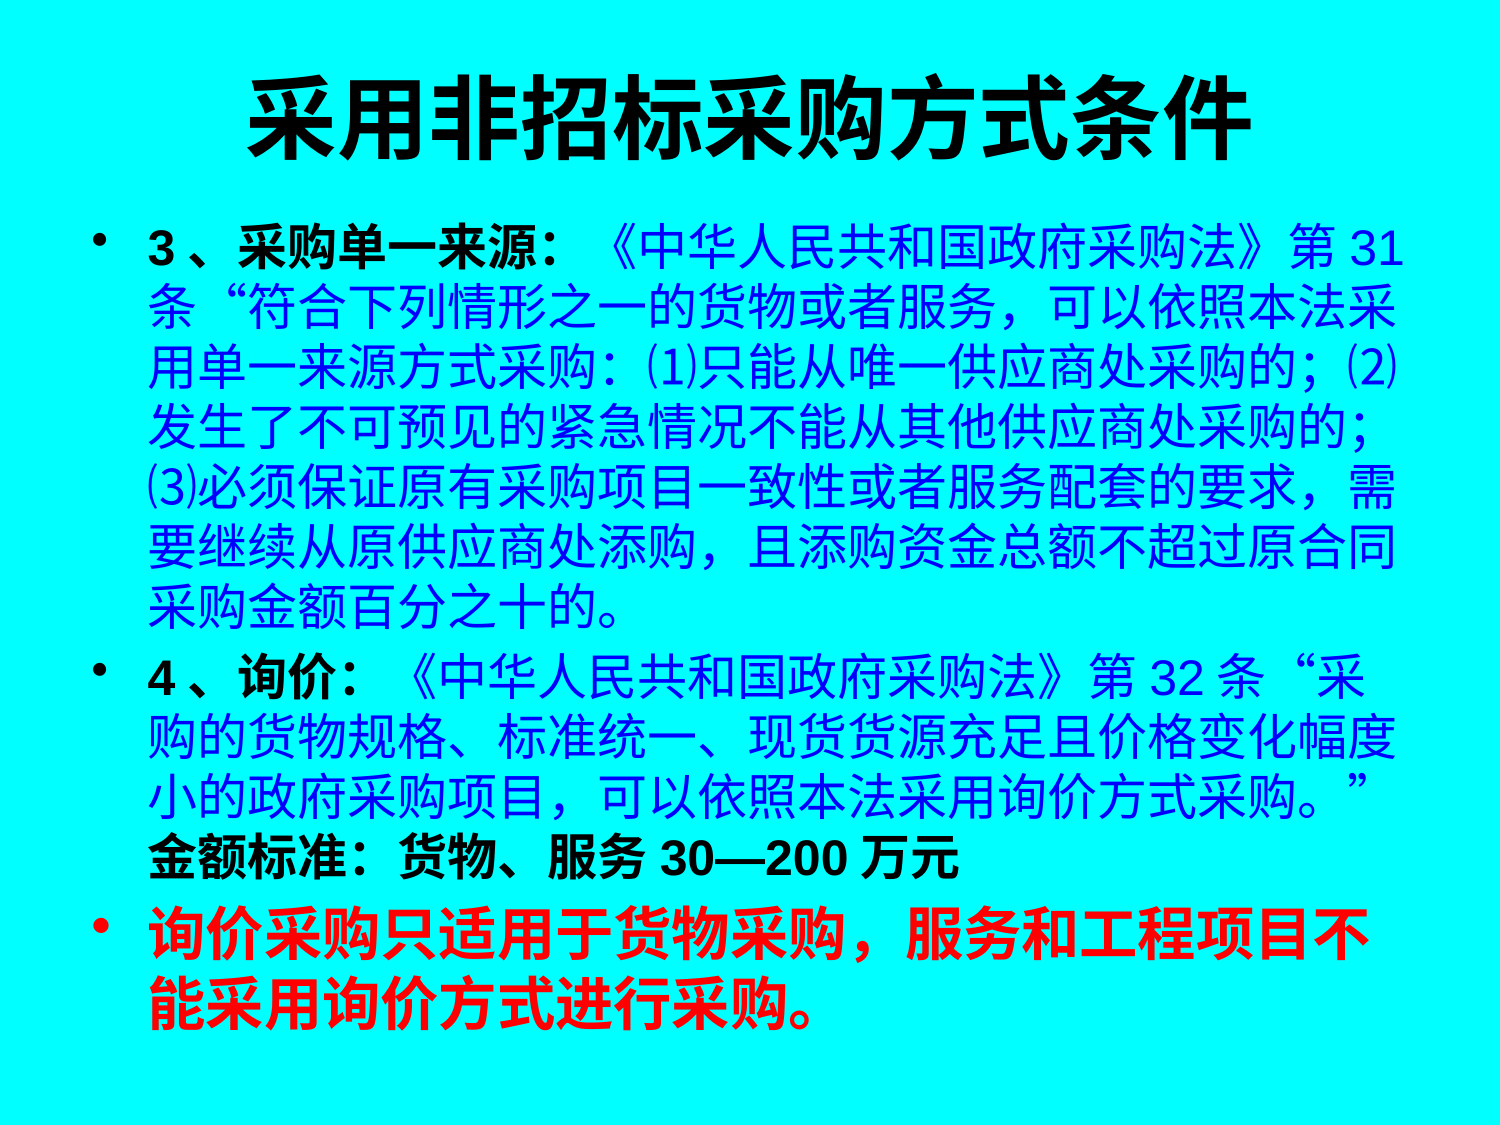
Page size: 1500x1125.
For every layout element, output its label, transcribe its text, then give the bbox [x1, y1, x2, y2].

list 3、采购单一来源：《中华人民共和国政府采购法》第31条“符合下列情形之一的货物或者服务，可以依照本法采用单一来源方式采购：⑴只能从唯一供应商处采购的；⑵发生了不可预见的紧急情况不能从其他供应商处采购的；⑶必须保证原有采购项目一致性或者服务配套的要求，需要继续从原供应商处添购，且添购资金总额不超过原合同采购金额百分之十的。 4、询价：《中华人民共和国政府采购法》第32条“采购的货物规格、标准统一、现货货源充足且价格变化幅度小的政府采购项目，可以依照本法采用询价方式采购。”金额标准：货物、服务30—200万元 询价采购只适用于货物采购，服务和工程项目不能采用询价方式进行采购。 [76, 207, 1427, 1052]
title 采用非招标采购方式条件 [74, 44, 1426, 187]
